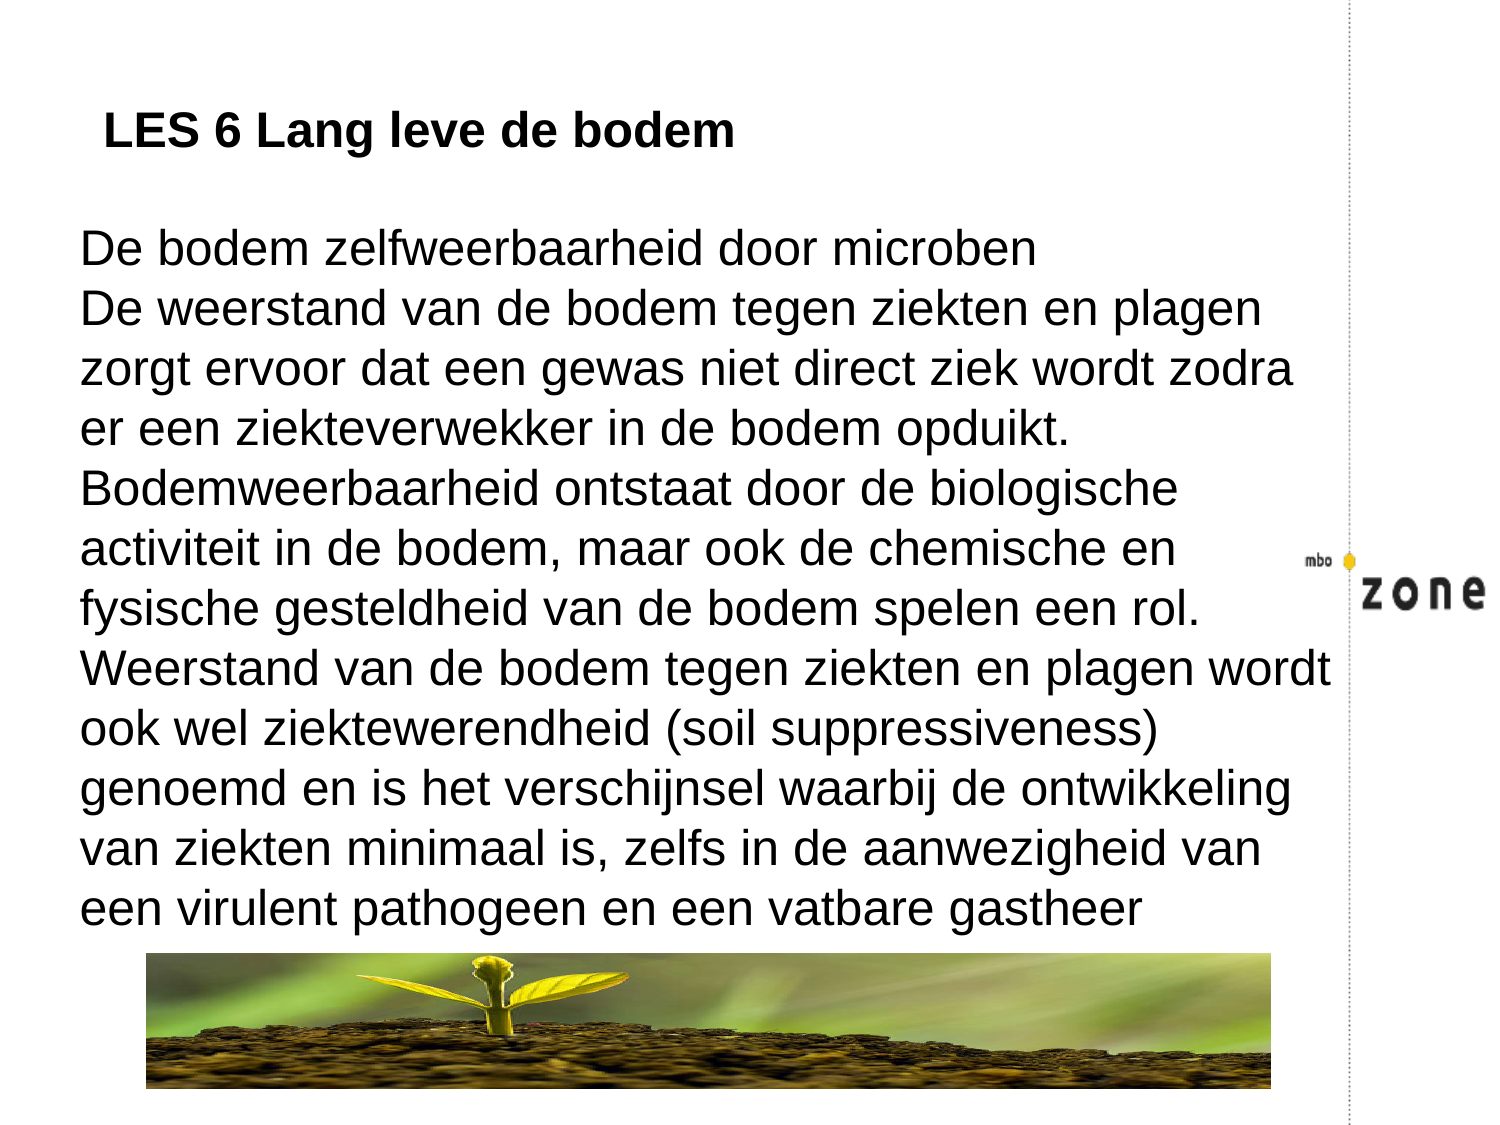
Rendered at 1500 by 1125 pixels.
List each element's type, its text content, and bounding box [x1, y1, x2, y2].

text_box De bodem zelfweerbaarheid door microben De weerstand van de bodem tegen ziekten en plagen zorgt ervoor dat een gewas niet direct ziek wordt zodra er een ziekteverwekker in de bodem opduikt. Bodemweerbaarheid ontstaat door de biologische activiteit in de bodem, maar ook de chemische en fysische gesteldheid van de bodem spelen een rol. Weerstand van de bodem tegen ziekten en plagen wordt ook wel ziektewerendheid (soil suppressiveness) genoemd en is het verschijnsel waarbij de ontwikkeling van ziekten minimaal is, zelfs in de aanwezigheid van een virulent pathogeen en een vatbare gastheer [64, 208, 1353, 943]
picture [146, 0, 1500, 1125]
text_box LES 6 Lang leve de bodem [88, 89, 1187, 165]
